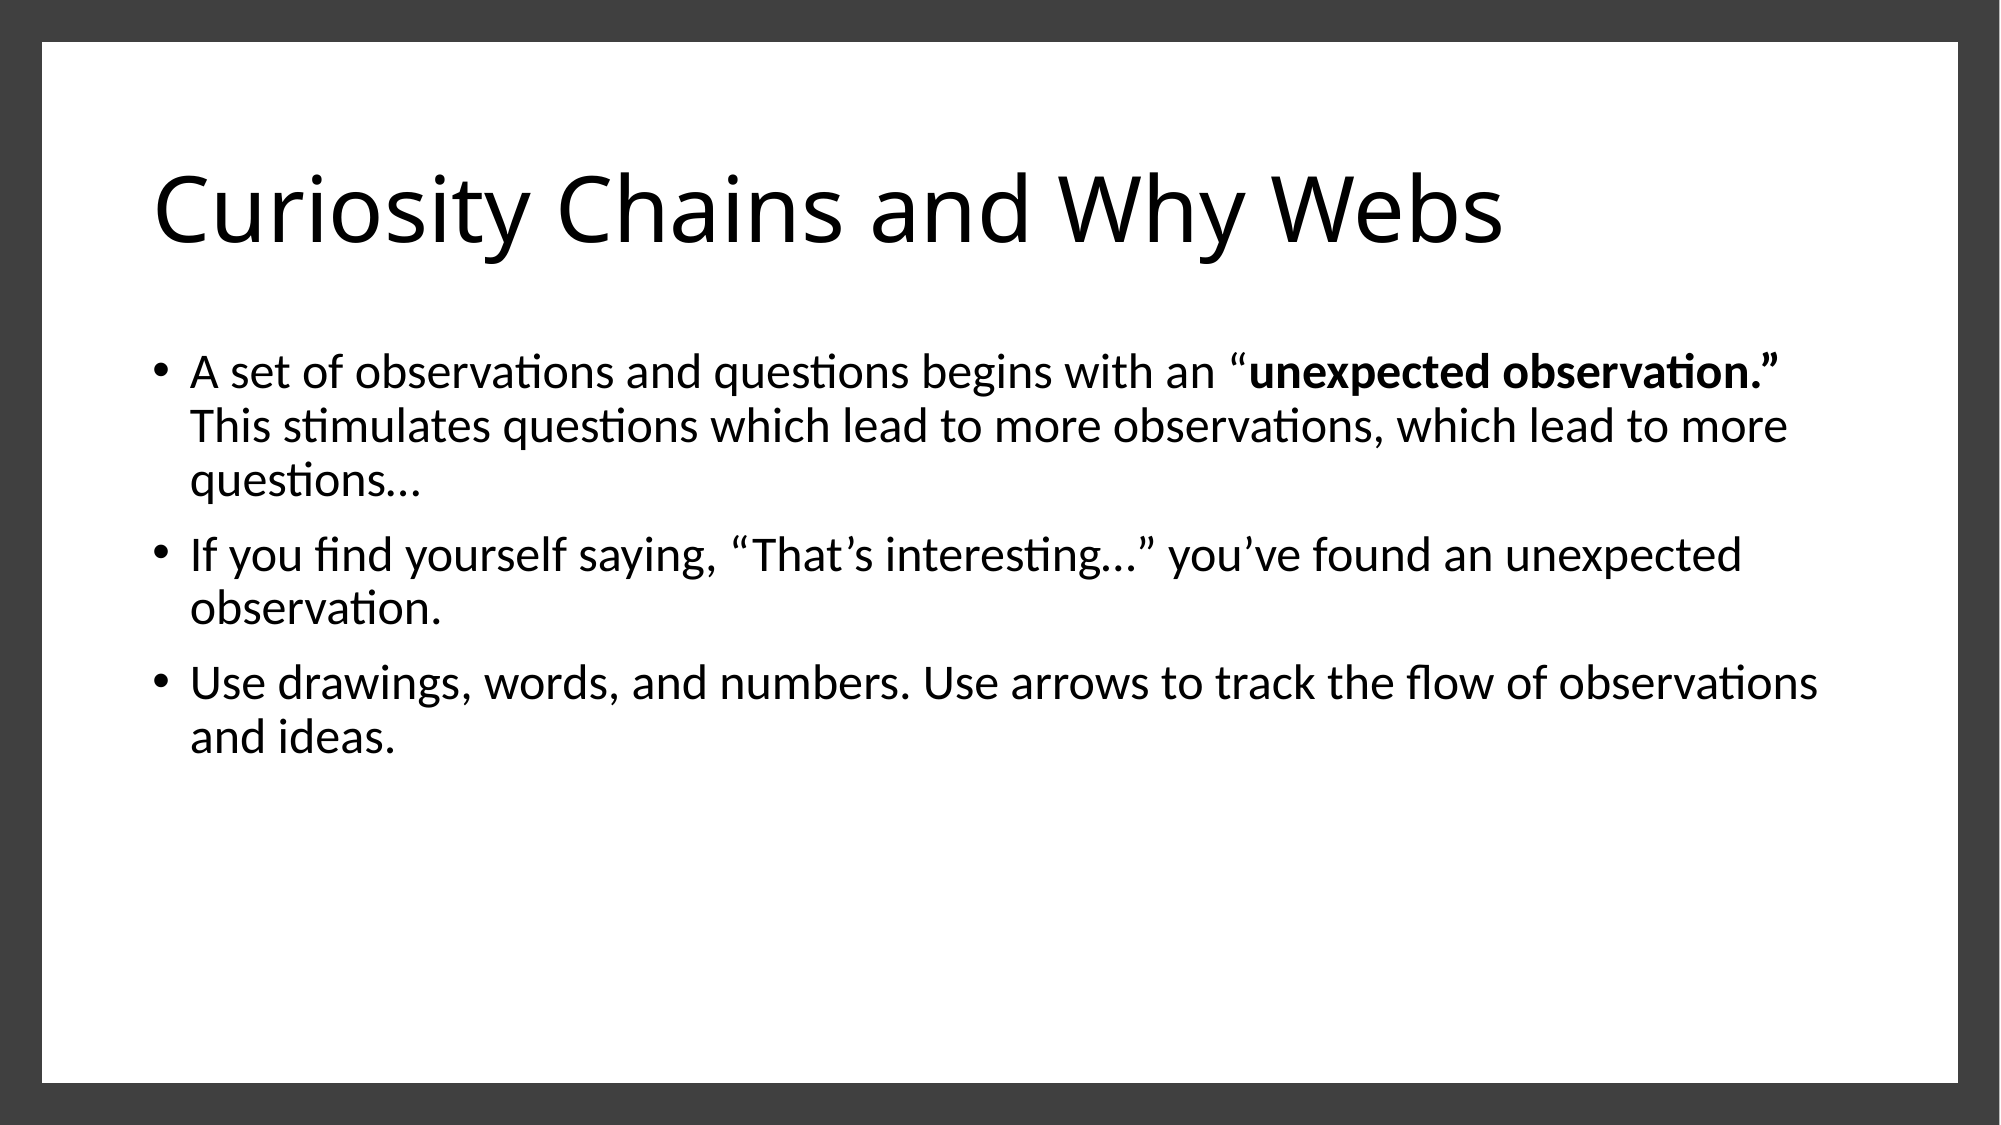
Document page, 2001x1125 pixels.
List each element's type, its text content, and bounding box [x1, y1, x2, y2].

list A set of observations and questions begins with an “unexpected observation.” This stimulates questions which lead to more observations, which lead to more questions… If you find yourself saying, “That’s interesting…” you’ve found an unexpected observation. Use drawings, words, and numbers. Use arrows to track the flow of observations and ideas. [137, 337, 1863, 973]
title Curiosity Chains and Why Webs [137, 103, 1863, 322]
text_box [52, 51, 1948, 1073]
text_box [0, 0, 2000, 1125]
